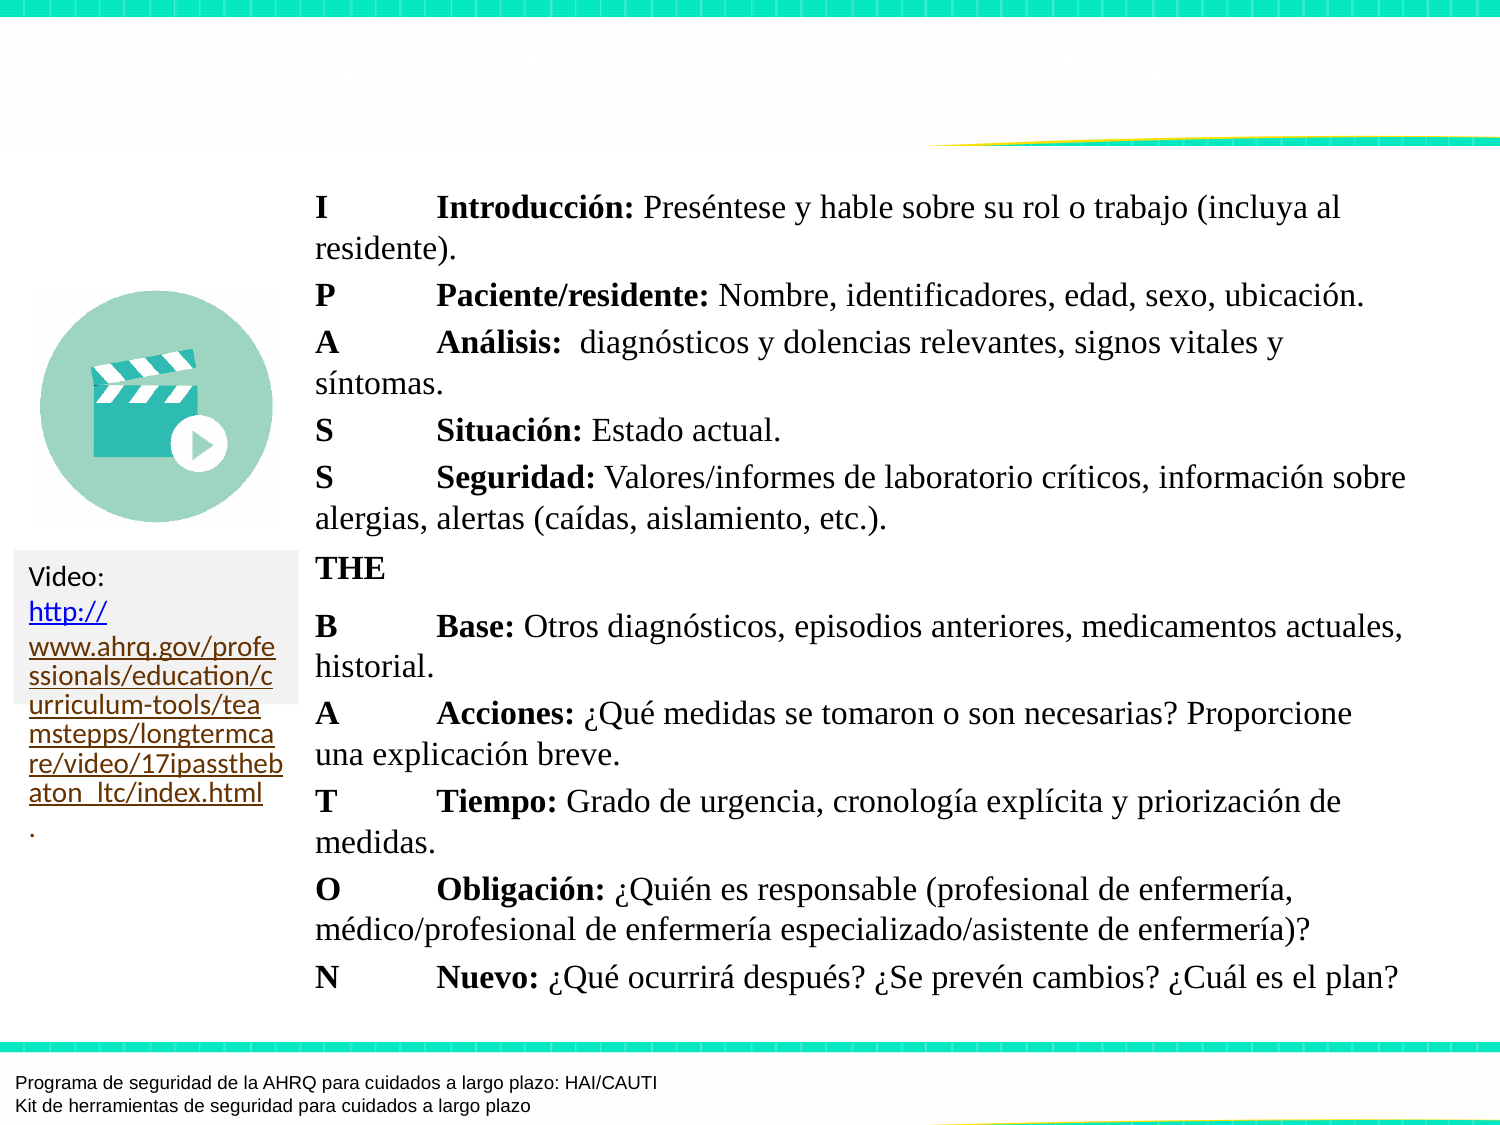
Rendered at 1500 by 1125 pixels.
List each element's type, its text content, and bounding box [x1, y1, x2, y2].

picture [0, 1042, 1500, 1125]
picture [0, 0, 1500, 146]
title Herramientas para la transferencia [75, 12, 1425, 121]
text_box Video: http://www.ahrq.gov/professionals/education/curriculum-tools/teamstepps/longtermcare/video/17ipassthebaton_ltc/index.html. [13, 549, 299, 705]
slide_number Programa de seguridad de la AHRQ para cuidados a largo plazo: HAI/CAUTI Kit de herramientas de seguridad para cuidados a largo plazo [0, 1062, 688, 1125]
list I Introducción: Preséntese y hable sobre su rol o trabajo (incluya al residente). P Paciente/residente: Nombre, identificadores, edad, sexo, ubicación. A Análisis: diagnósticos y dolencias relevantes, signos vitales y síntomas. S Situación: Estado actual. S Seguridad: Valores/informes de laboratorio críticos, información sobre alergias, alertas (caídas, aislamiento, etc.). THE B Base: Otros diagnósticos, episodios anteriores, medicamentos actuales, historial. A Acciones: ¿Qué medidas se tomaron o son necesarias? Proporcione una explicación breve. T Tiempo: Grado de urgencia, cronología explícita y priorización de medidas. O Obligación: ¿Quién es responsable (profesional de enfermería, médico/profesional de enfermería especializado/asistente de enfermería)? N Nuevo: ¿Qué ocurrirá después? ¿Se prevén cambios? ¿Cuál es el plan? [300, 177, 1425, 1027]
picture [37, 287, 276, 526]
